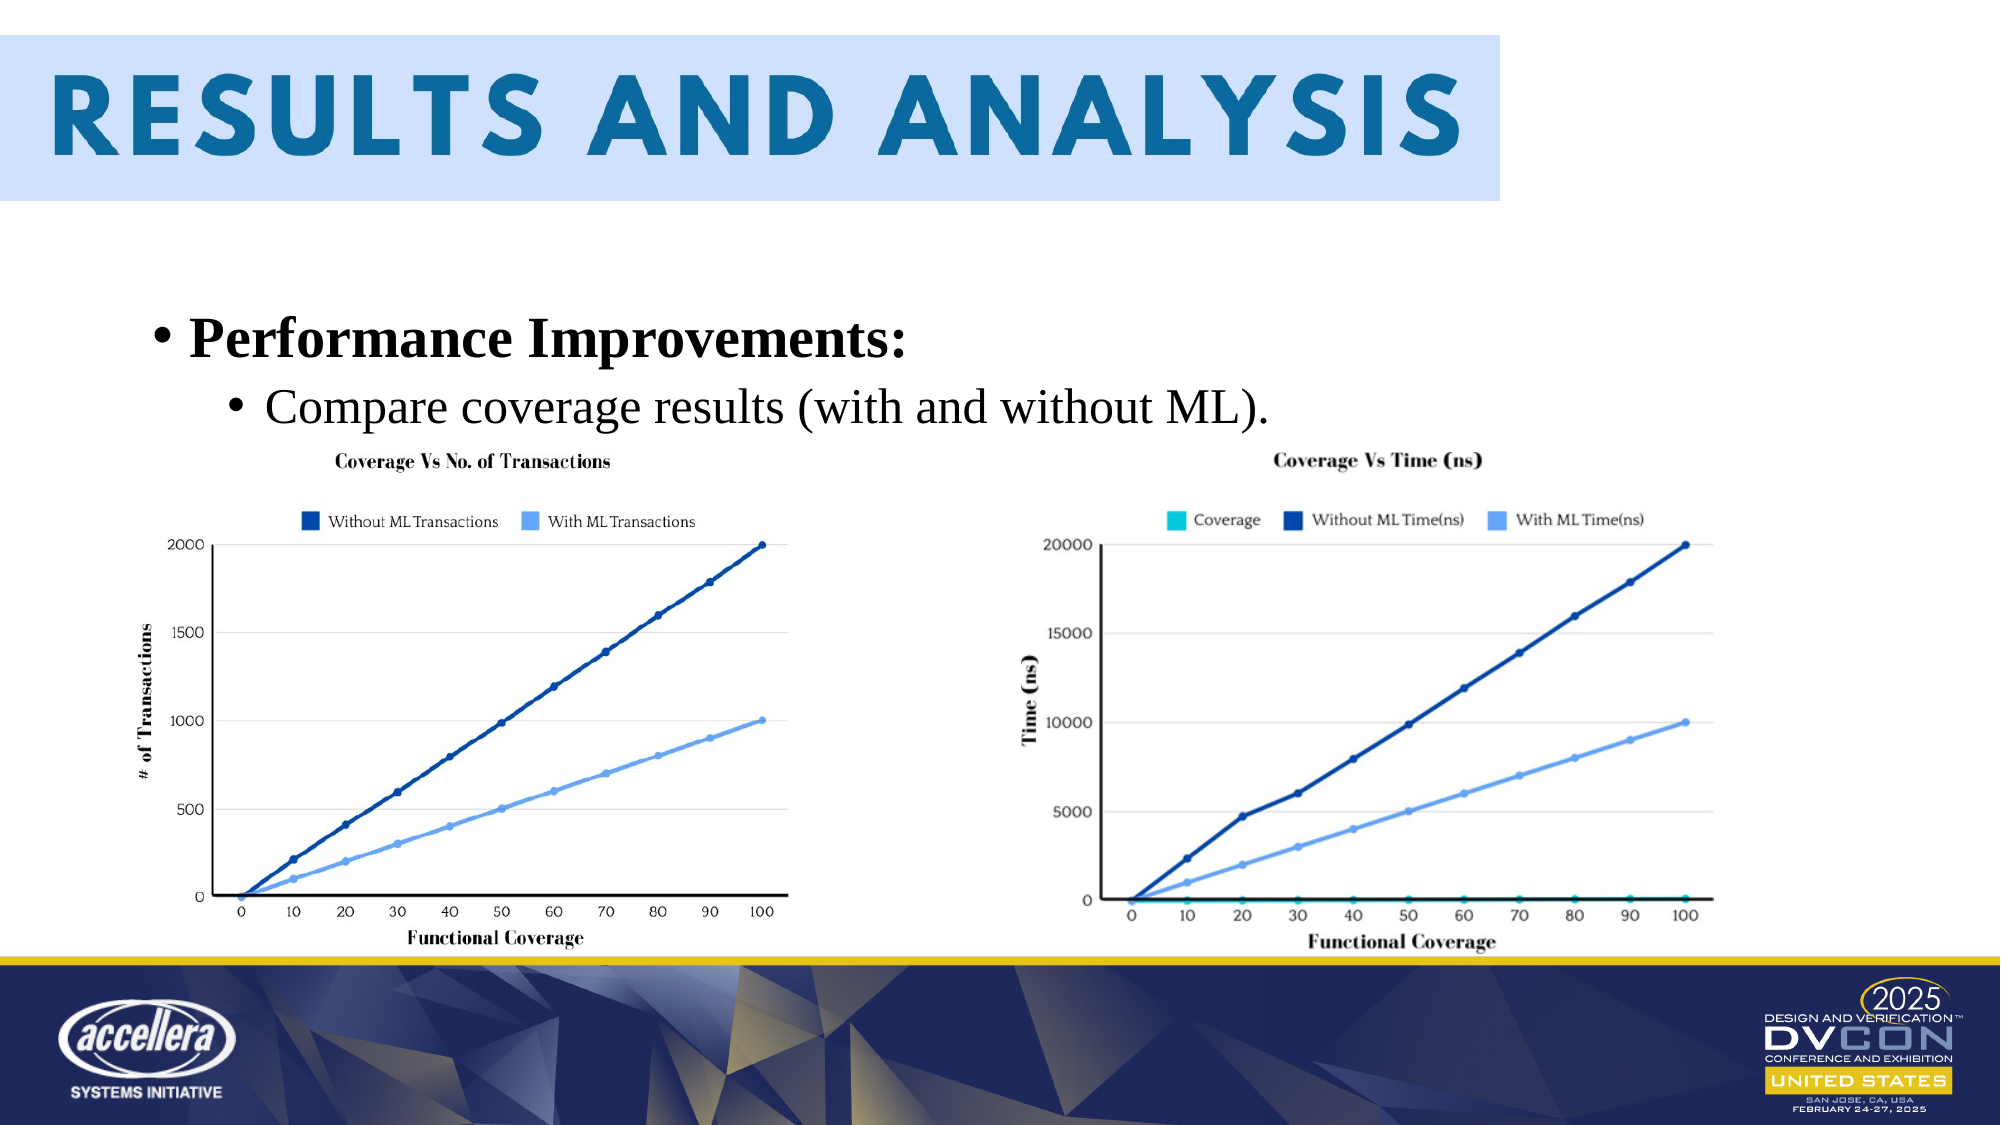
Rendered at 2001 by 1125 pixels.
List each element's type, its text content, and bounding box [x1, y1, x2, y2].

list Performance Improvements: Compare coverage results (with and without ML). [137, 299, 1863, 1014]
picture [0, 0, 2000, 1125]
